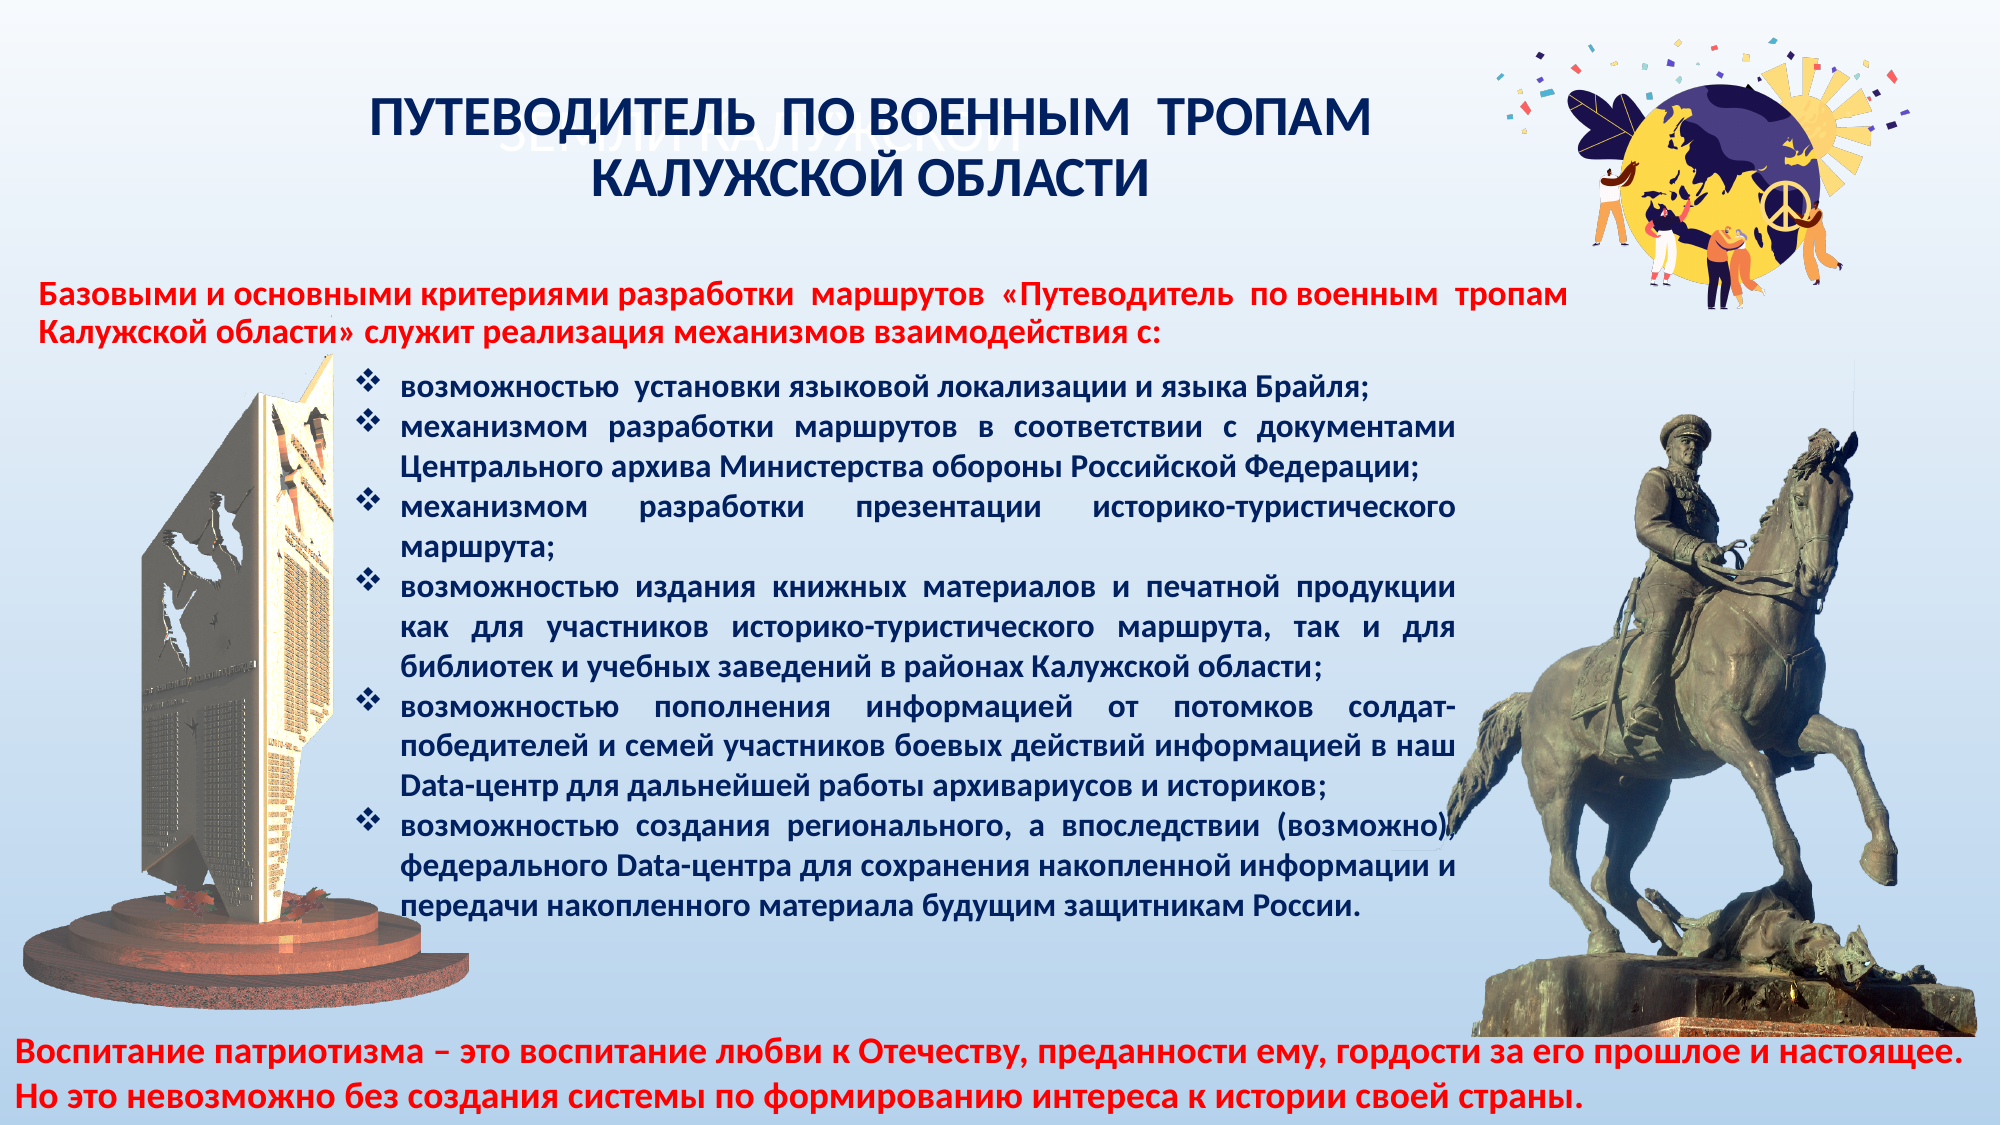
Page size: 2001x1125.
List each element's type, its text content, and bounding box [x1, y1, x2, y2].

picture [23, 315, 469, 1010]
text_box Путеводитель по военным тропам Калужской области [334, 78, 1408, 216]
text_box возможностью установки языковой локализации и языка Брайля; механизмом разработки маршрутов в соответствии с документами Центрального архива Министерства обороны Российской Федерации; механизмом разработки презентации историко-туристического маршрута; возможностью издания книжных материалов и печатной продукции как для участников историко-туристического маршрута, так и для библиотек и учебных заведений в районах Калужской области; возможностью пополнения информацией от потомков солдат-победителей и семей участников боевых действий информацией в наш Data-центр для дальнейшей работы архивариусов и историков; возможностью создания регионального, а впоследствии (возможно), федерального Data-центра для сохранения накопленной информации и передачи накопленного материала будущим защитникам России. [469, 356, 1473, 971]
picture [1446, 5, 1991, 329]
text_box Базовыми и основными критериями разработки маршрутов «Путеводитель по военным тропам Калужской области» служит реализация механизмов взаимодействия с: [23, 267, 1719, 359]
picture [1391, 359, 2000, 1037]
text_box Воспитание патриотизма – это воспитание любви к Отечеству, преданности ему, гордости за его прошлое и настоящее. Но это невозможно без создания системы по формированию интереса к истории своей страны. [0, 1018, 2000, 1124]
